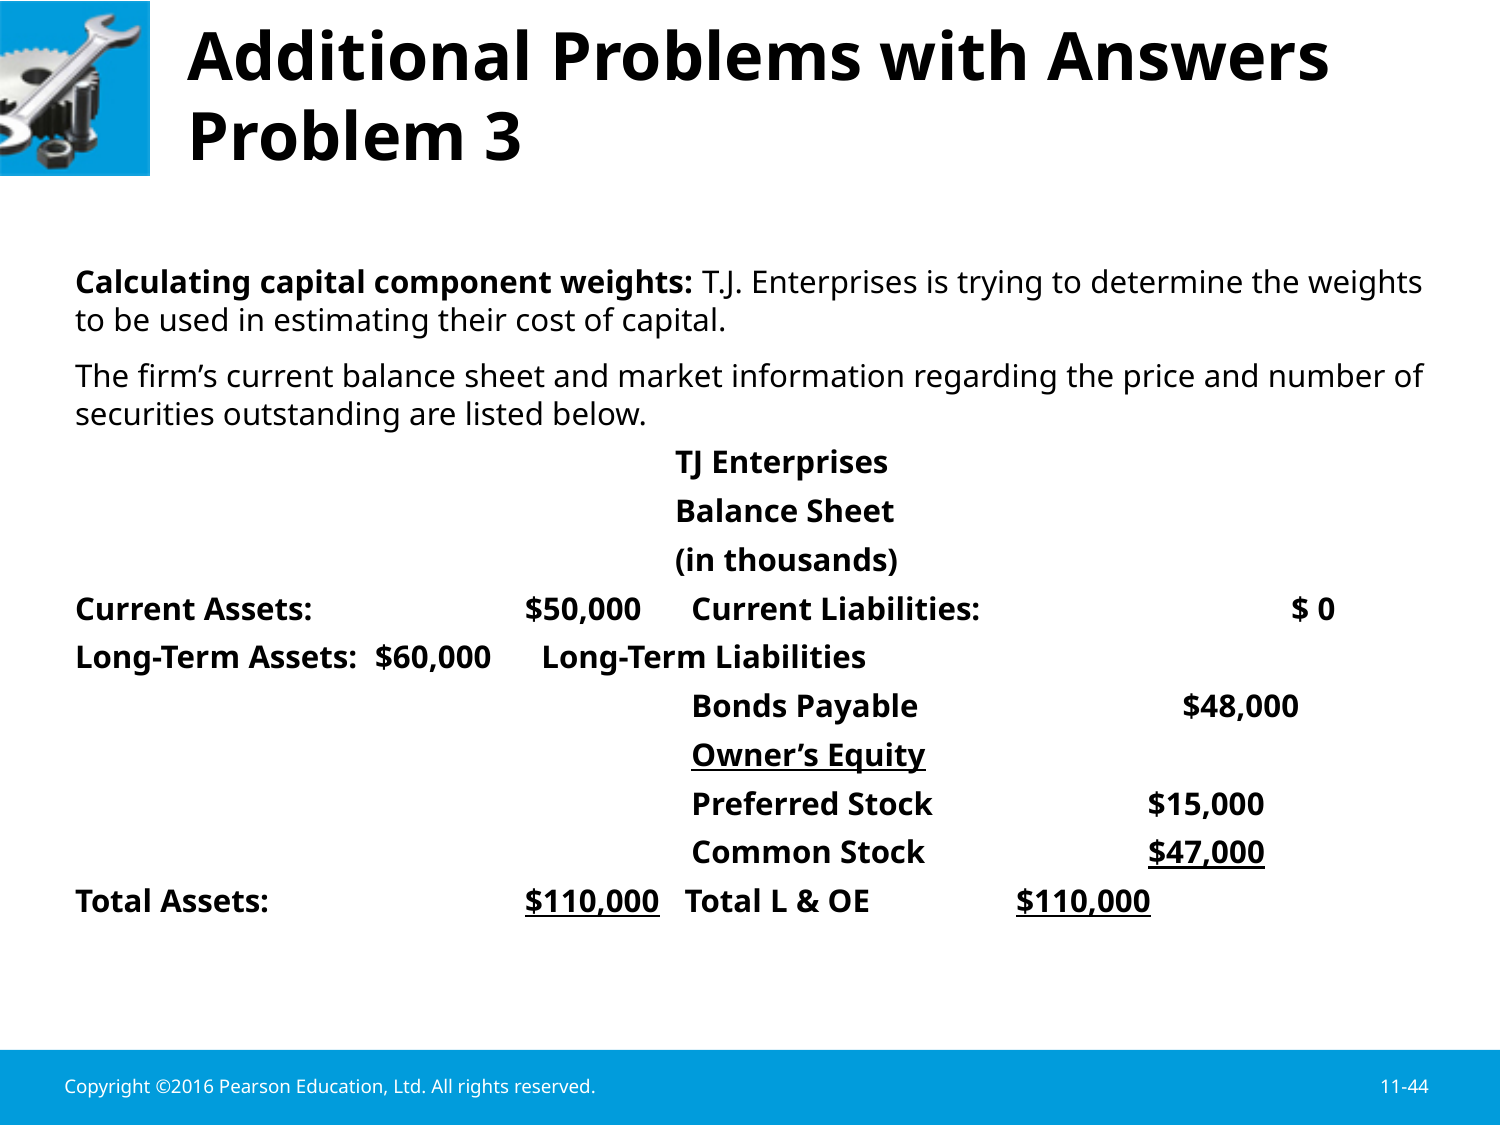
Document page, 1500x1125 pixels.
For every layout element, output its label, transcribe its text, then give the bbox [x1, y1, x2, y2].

title Additional Problems with Answers Problem 3 [187, 0, 1450, 188]
picture [0, 14, 141, 168]
list Calculating capital component weights: T.J. Enterprises is trying to determine the weights to be used in estimating their cost of capital. The firm’s current balance sheet and market information regarding the price and number of securities outstanding are listed below. TJ Enterprises Balance Sheet (in thousands) Current Assets: $50,000 Current Liabilities: $ 0 Long-Term Assets: $60,000 Long-Term Liabilities Bonds Payable $48,000 Owner’s Equity Preferred Stock $15,000 Common Stock $47,000 Total Assets: $110,000 Total L & OE $110,000 [75, 262, 1463, 1005]
